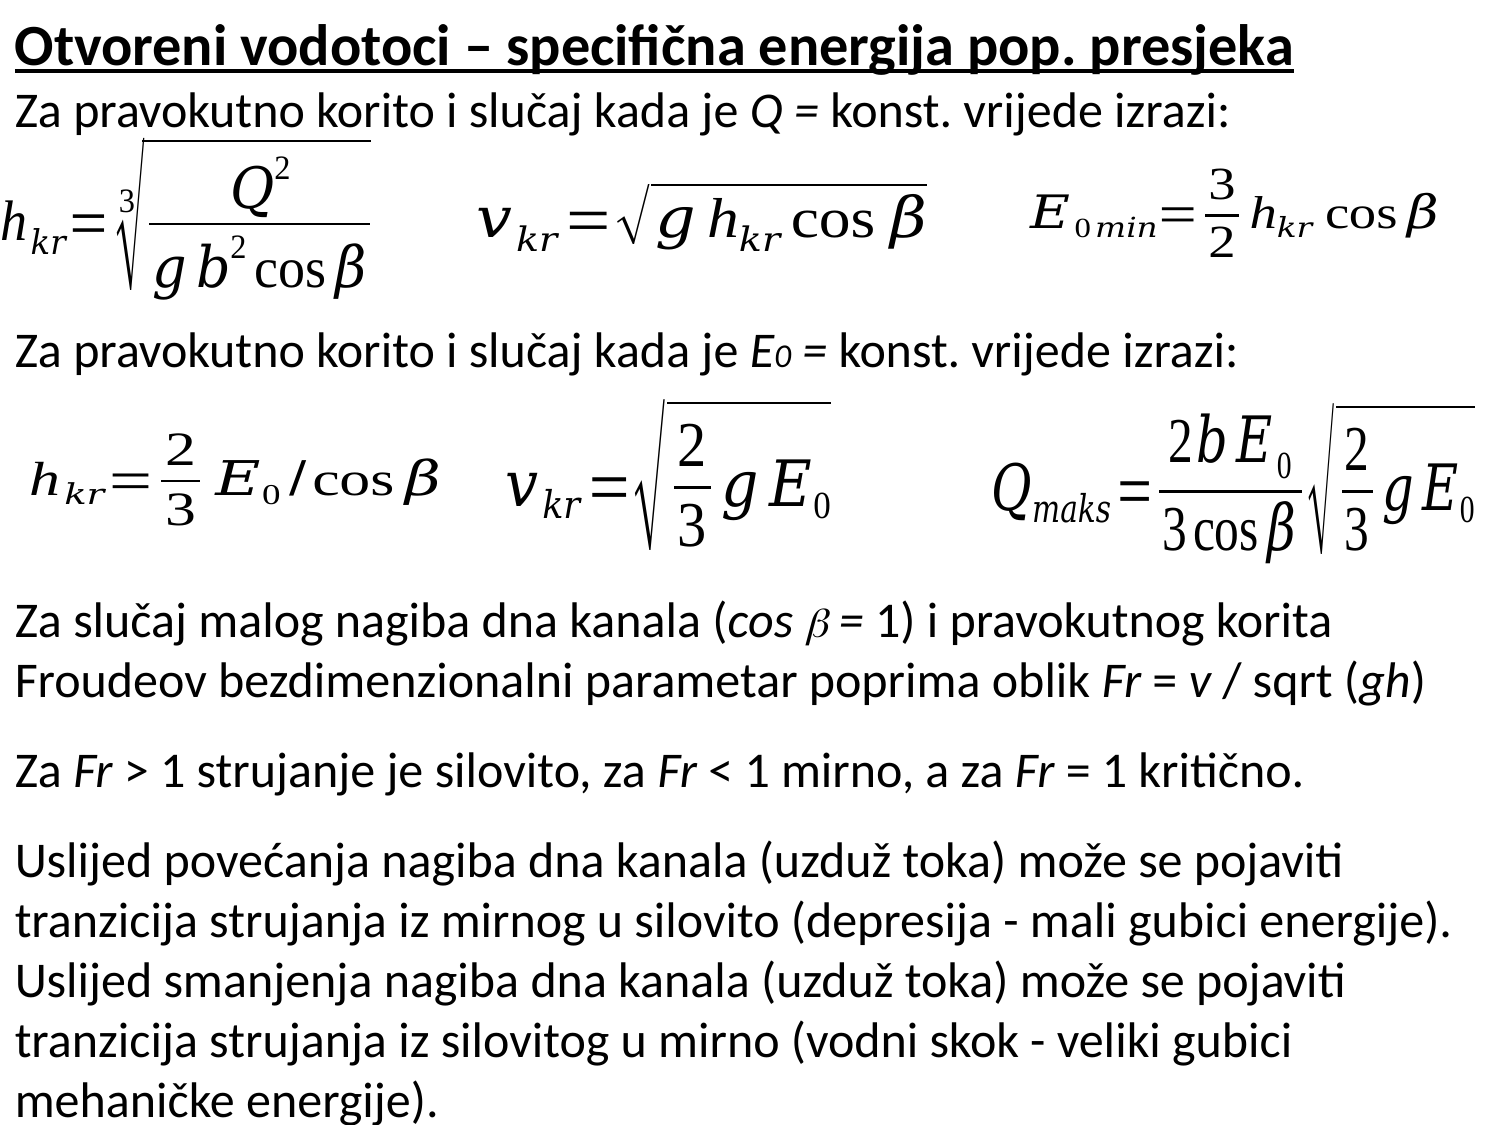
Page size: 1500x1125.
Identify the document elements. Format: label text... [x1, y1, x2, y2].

text_box Otvoreni vodotoci – specifična energija pop. presjeka [0, 0, 1436, 70]
text_box Za pravokutno korito i slučaj kada je Q = konst. vrijede izrazi: Za pravokutno korito i slučaj kada je E0 = konst. vrijede izrazi: Za slučaj malog nagiba dna kanala (cos  = 1) i pravokutnog korita Froudeov bezdimenzionalni parametar poprima oblik Fr = v / sqrt (gh) Za Fr > 1 strujanje je silovito, za Fr < 1 mirno, a za Fr = 1 kritično. Uslijed povećanja nagiba dna kanala (uzduž toka) može se pojaviti tranzicija strujanja iz mirnog u silovito (depresija - mali gubici energije). Uslijed smanjenja nagiba dna kanala (uzduž toka) može se pojaviti tranzicija strujanja iz silovitog u mirno (vodni skok - veliki gubici mehaničke energije). [0, 70, 1500, 1125]
